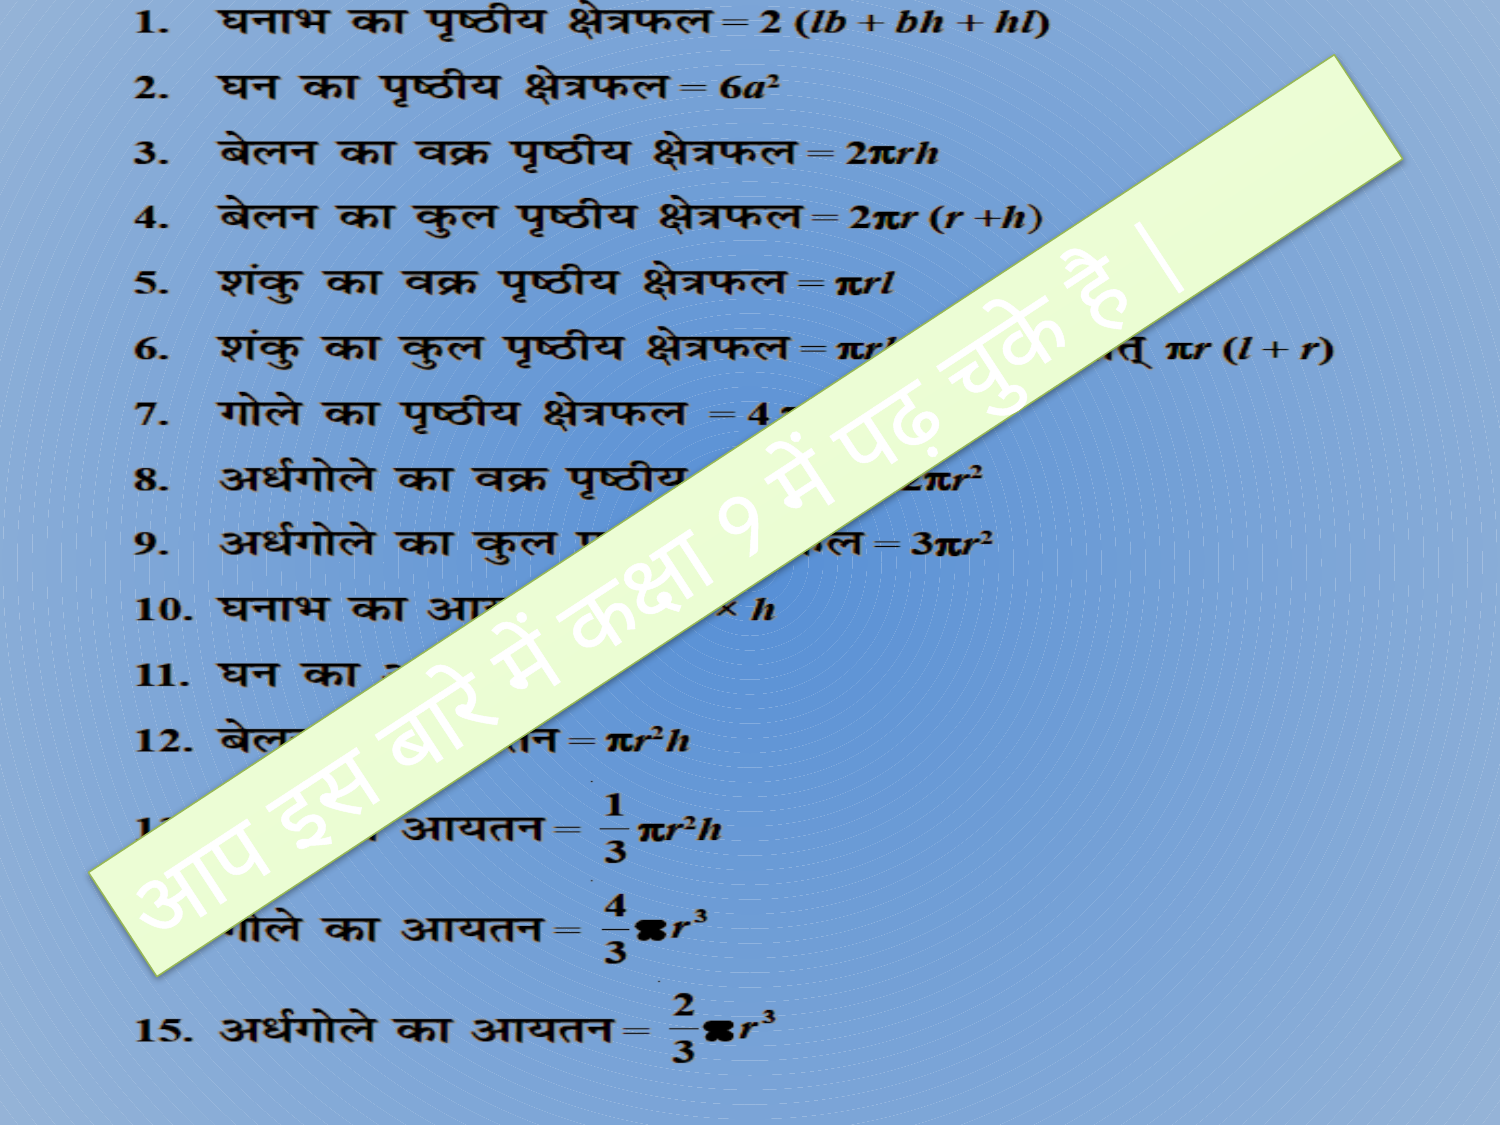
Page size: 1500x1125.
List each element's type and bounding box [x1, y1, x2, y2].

picture [88, 0, 1459, 1071]
